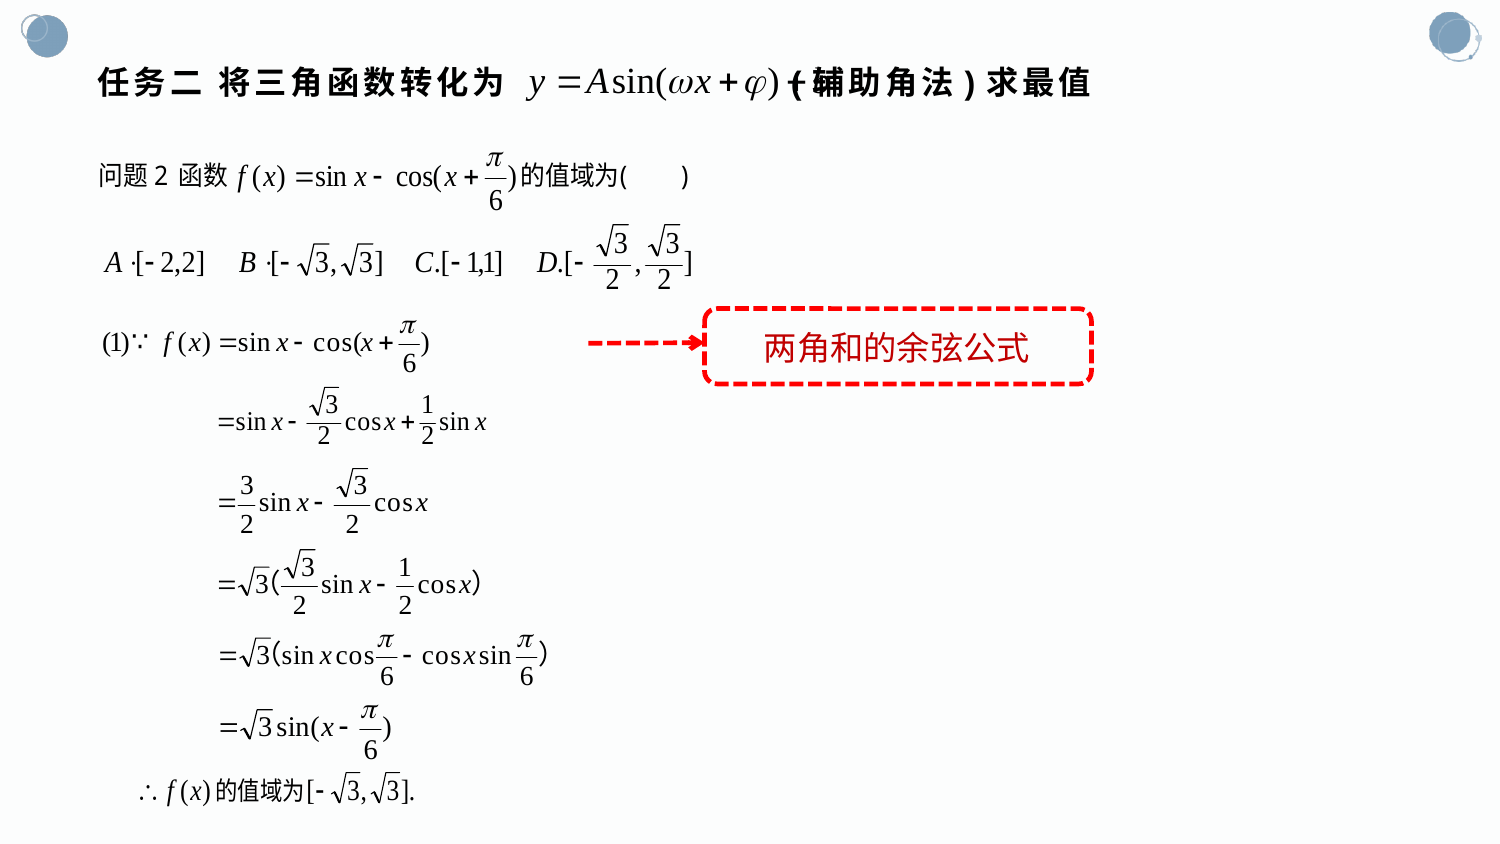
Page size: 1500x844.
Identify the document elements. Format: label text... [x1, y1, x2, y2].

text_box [98, 137, 1500, 689]
picture [0, 0, 89, 73]
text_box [213, 620, 557, 692]
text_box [211, 542, 489, 621]
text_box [212, 461, 435, 540]
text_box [213, 692, 396, 750]
title 任务二 将三角函数转化为 (辅助角法)求最值 [82, 54, 1418, 109]
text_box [136, 750, 1037, 841]
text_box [704, 308, 1092, 384]
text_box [212, 380, 492, 451]
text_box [519, 59, 837, 109]
picture [1411, 0, 1500, 73]
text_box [98, 307, 435, 379]
